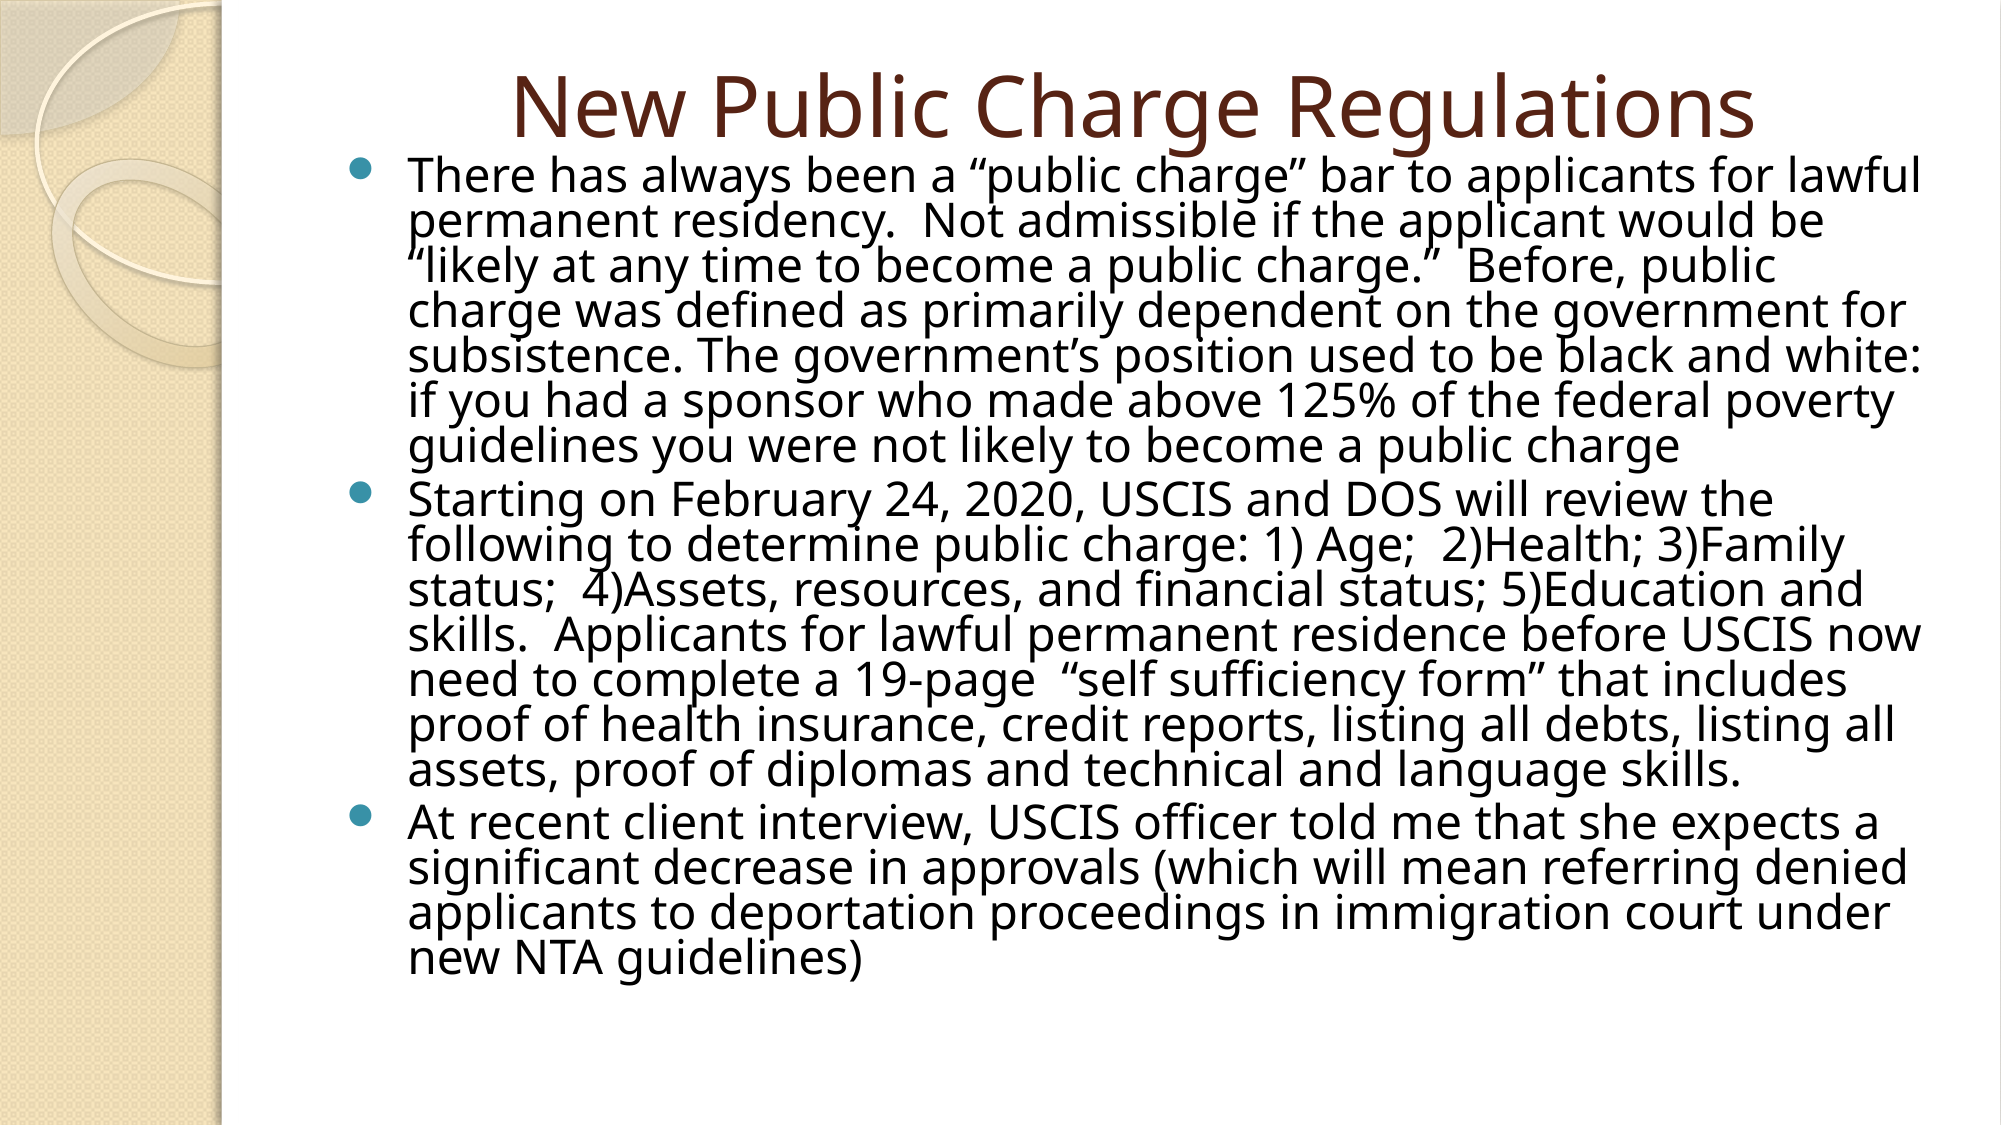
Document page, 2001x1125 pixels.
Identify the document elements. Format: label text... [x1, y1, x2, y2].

title New Public Charge Regulations [313, 45, 1954, 149]
list There has always been a “public charge” bar to applicants for lawful permanent residency. Not admissible if the applicant would be “likely at any time to become a public charge.” Before, public charge was defined as primarily dependent on the government for subsistence. The government’s position used to be black and white: if you had a sponsor who made above 125% of the federal poverty guidelines you were not likely to become a public charge Starting on February 24, 2020, USCIS and DOS will review the following to determine public charge: 1) Age; 2)Health; 3)Family status; 4)Assets, resources, and financial status; 5)Education and skills. Applicants for lawful permanent residence before USCIS now need to complete a 19-page “self sufficiency form” that includes proof of health insurance, credit reports, listing all debts, listing all assets, proof of diplomas and technical and language skills. At recent client interview, USCIS officer told me that she expects a significant decrease in approvals (which will mean referring denied applicants to deportation proceedings in immigration court under new NTA guidelines) [313, 149, 1954, 1025]
